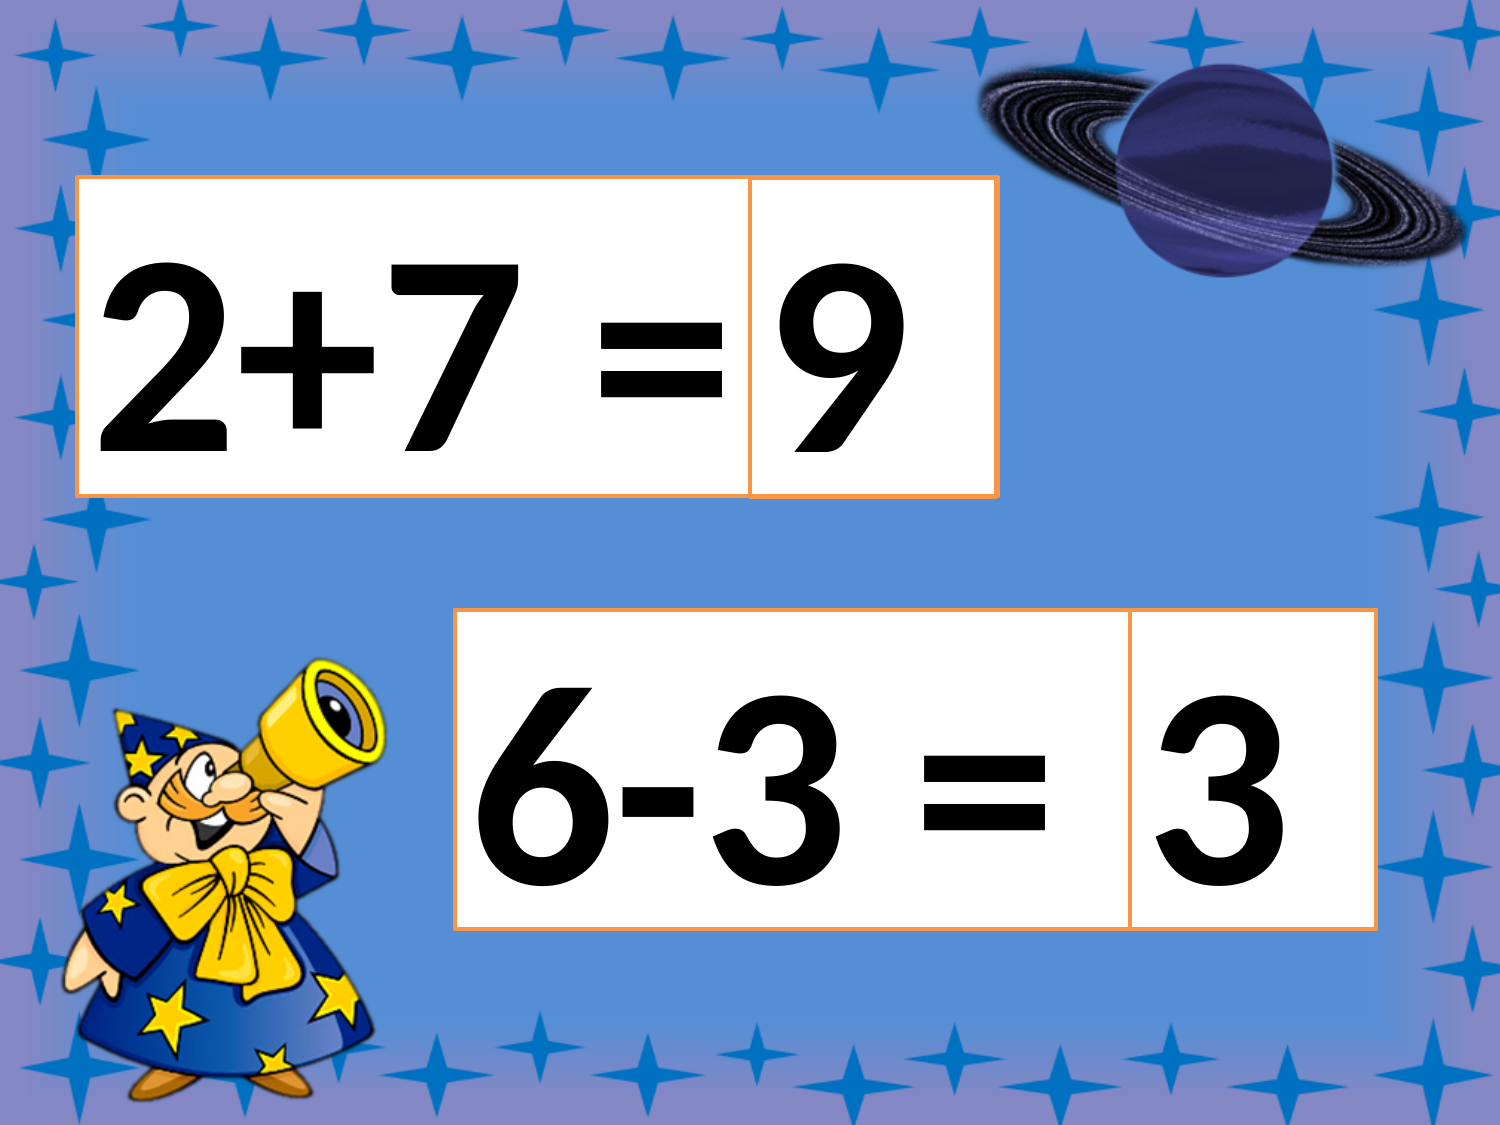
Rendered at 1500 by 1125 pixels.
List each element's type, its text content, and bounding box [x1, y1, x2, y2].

text_box 9 [748, 175, 998, 499]
text_box 2+7 = [75, 175, 748, 498]
picture [0, 0, 1500, 1125]
text_box 3 [1128, 608, 1378, 931]
text_box 6-3 = [453, 608, 1128, 931]
